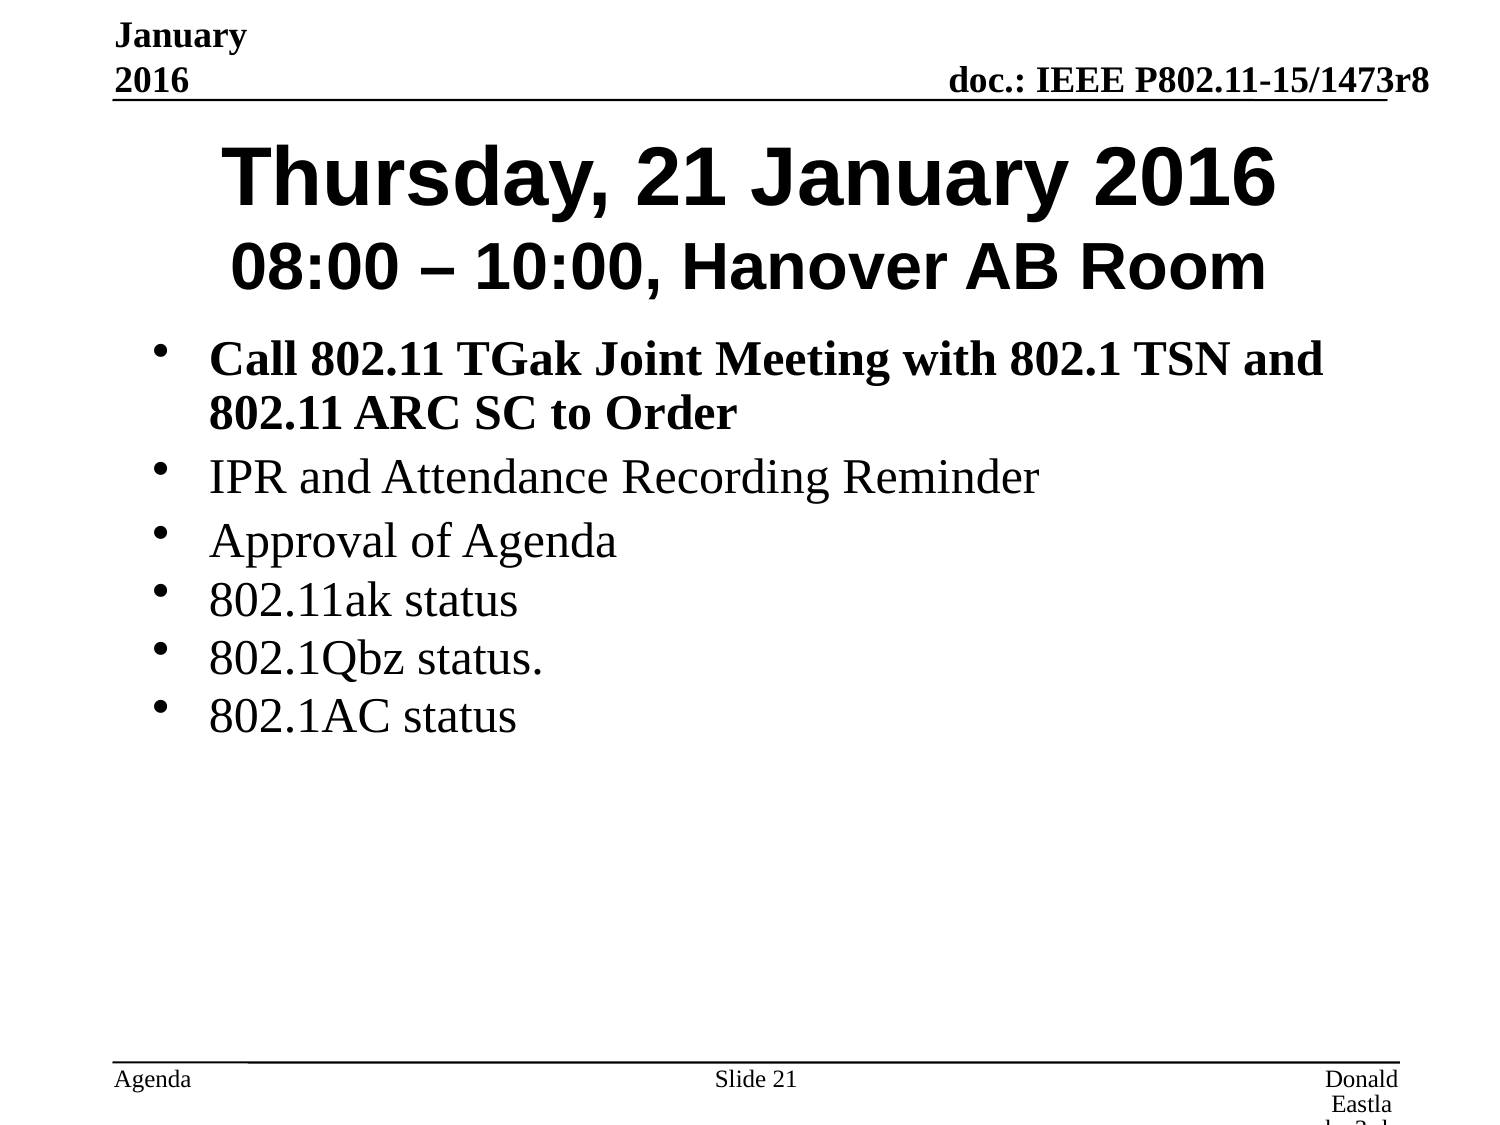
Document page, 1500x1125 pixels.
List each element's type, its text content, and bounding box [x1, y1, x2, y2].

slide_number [114, 54, 290, 100]
footer Donald Eastlake 3rd, Huawei Technologies [1325, 1062, 1402, 1093]
list Call 802.11 TGak Joint Meeting with 802.1 TSN and 802.11 ARC SC to Order IPR and Attendance Recording Reminder Approval of Agenda 802.11ak status 802.1Qbz status. 802.1AC status [137, 324, 1388, 1063]
title Thursday, 21 January 2016 08:00 – 10:00, Hanover AB Room [112, 112, 1388, 313]
slide_number Slide 21 [712, 1063, 800, 1093]
